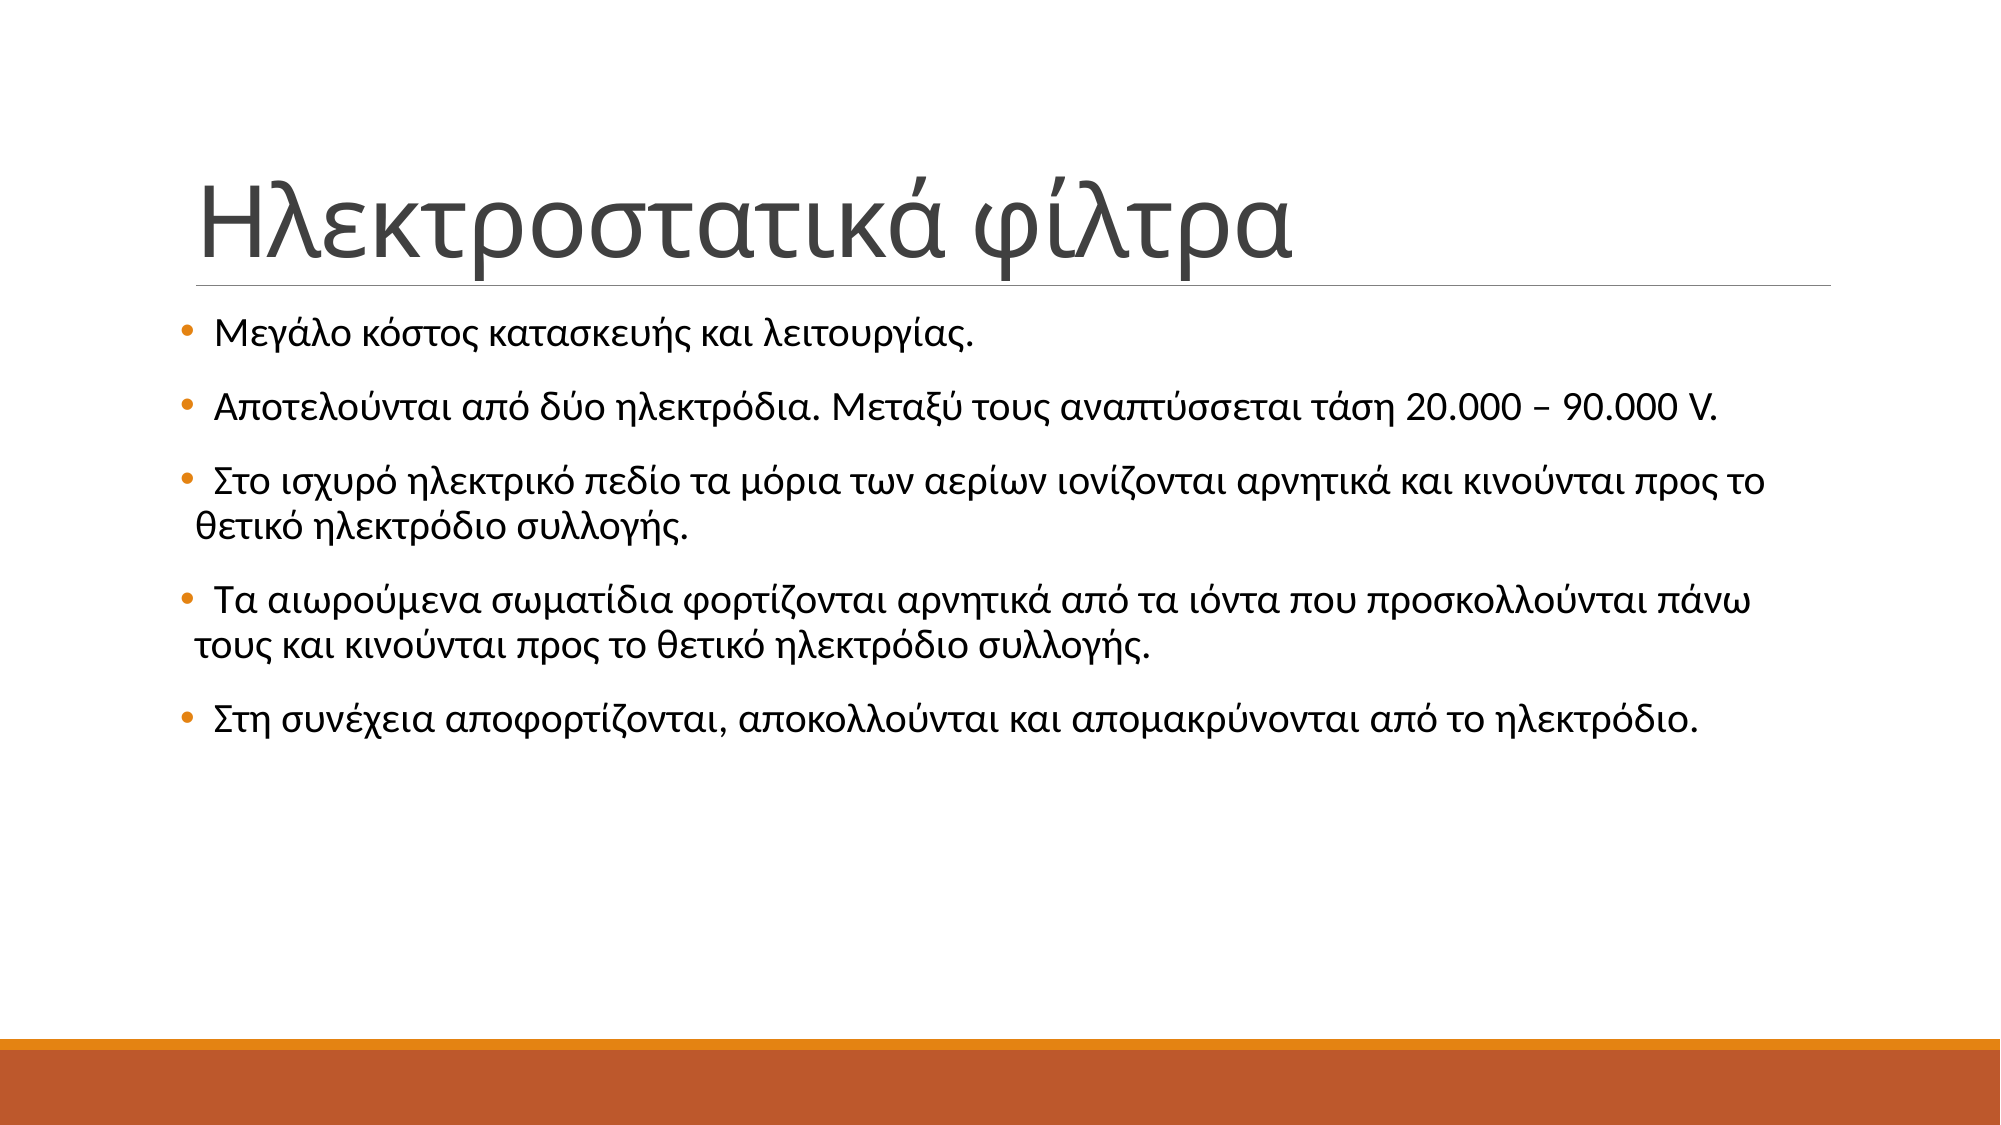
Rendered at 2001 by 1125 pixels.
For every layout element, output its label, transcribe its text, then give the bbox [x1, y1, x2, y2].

title Ηλεκτροστατικά φίλτρα [180, 47, 1830, 285]
list Μεγάλο κόστος κατασκευής και λειτουργίας. Αποτελούνται από δύο ηλεκτρόδια. Μεταξύ τους αναπτύσσεται τάση 20.000 – 90.000 V. Στο ισχυρό ηλεκτρικό πεδίο τα μόρια των αερίων ιονίζονται αρνητικά και κινούνται προς το θετικό ηλεκτρόδιο συλλογής. Τα αιωρούμενα σωματίδια φορτίζονται αρνητικά από τα ιόντα που προσκολλούνται πάνω τους και κινούνται προς το θετικό ηλεκτρόδιο συλλογής. Στη συνέχεια αποφορτίζονται, αποκολλούνται και απομακρύνονται από το ηλεκτρόδιο. [180, 302, 1830, 963]
